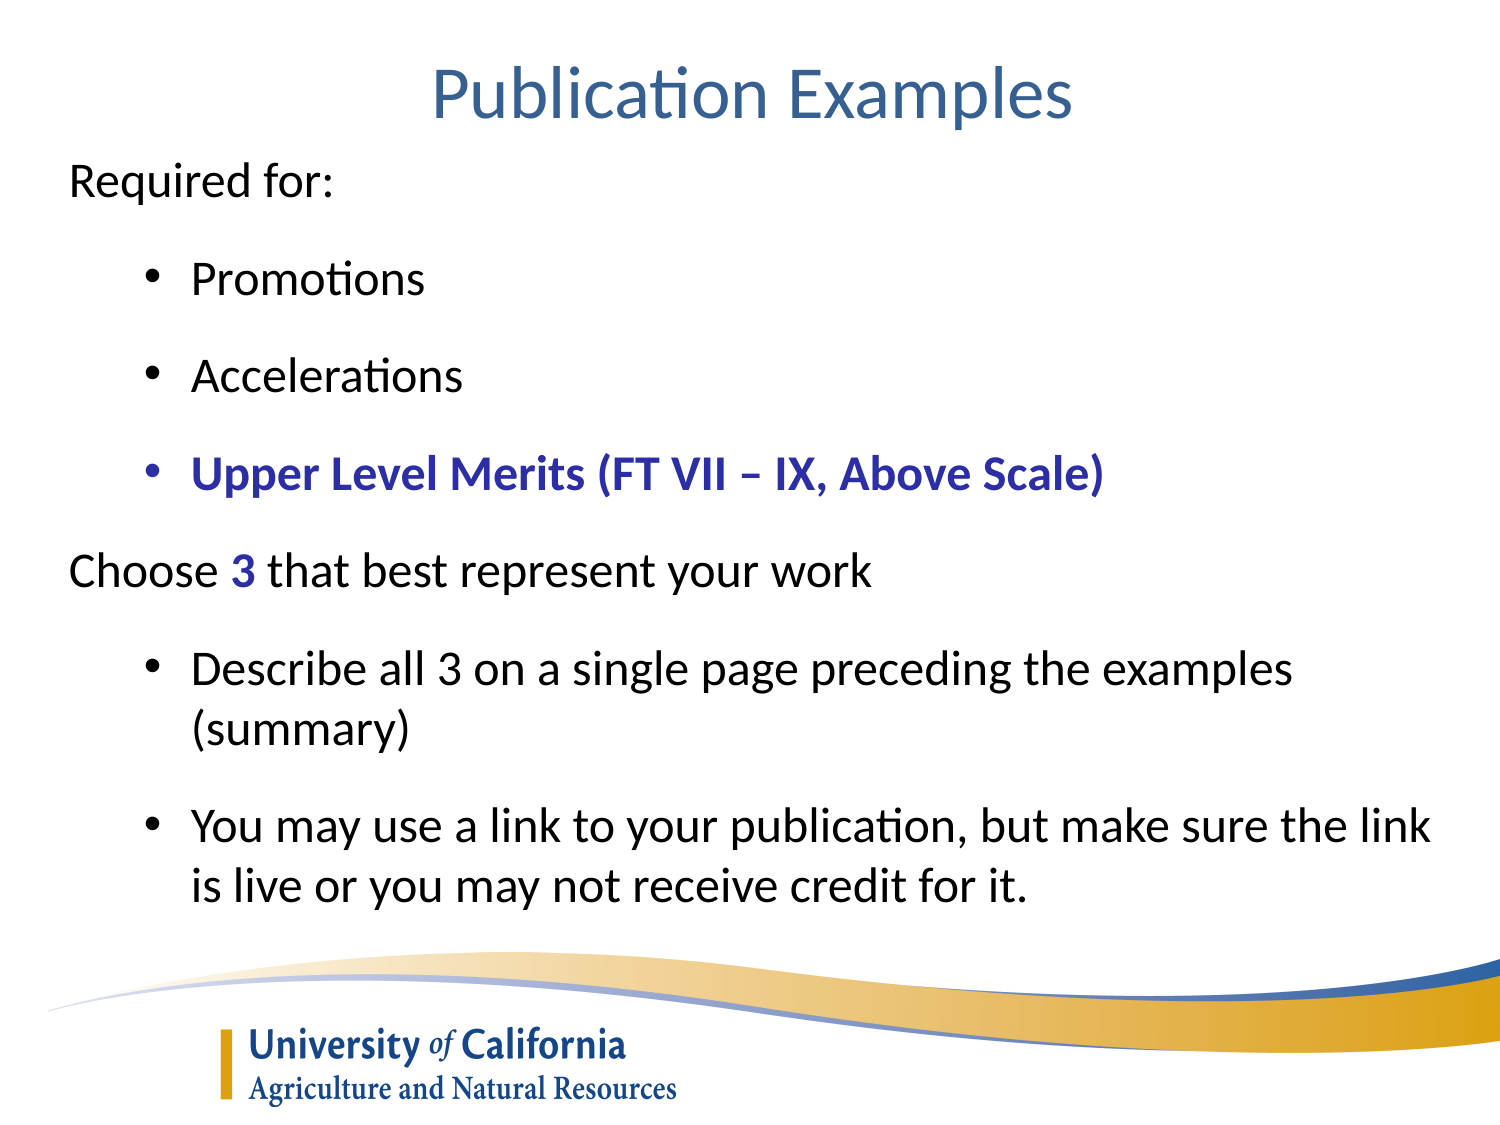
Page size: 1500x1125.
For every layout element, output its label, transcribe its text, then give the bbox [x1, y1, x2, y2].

picture [48, 952, 1500, 1107]
title Publication Examples [147, 20, 1358, 140]
text_box [1074, 1024, 1425, 1103]
list Required for: Promotions Accelerations Upper Level Merits (FT VII – IX, Above Scale) Choose 3 that best represent your work Describe all 3 on a single page preceding the examples (summary) You may use a link to your publication, but make sure the link is live or you may not receive credit for it. [54, 140, 1459, 844]
